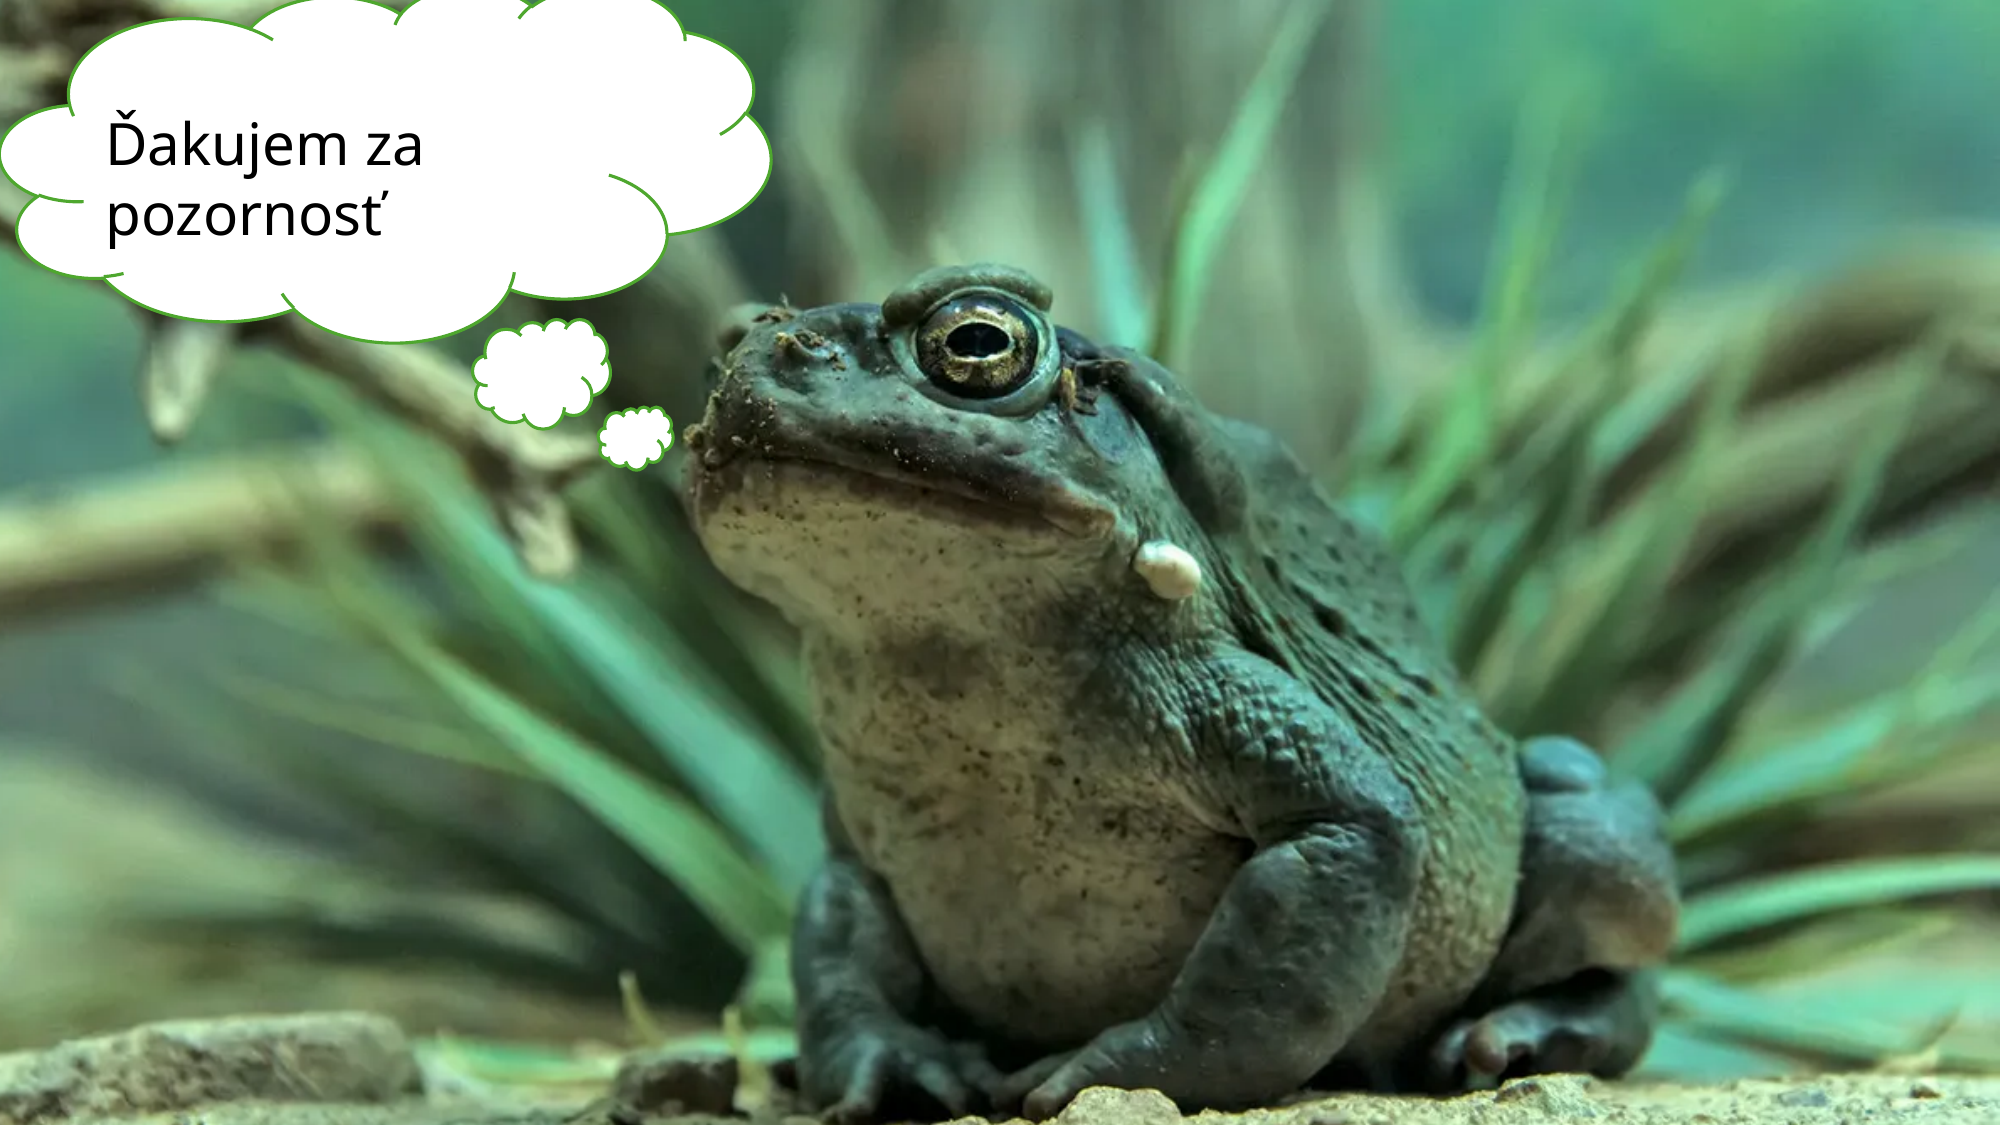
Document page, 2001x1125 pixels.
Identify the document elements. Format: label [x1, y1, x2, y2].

text_box [0, 0, 2000, 1125]
